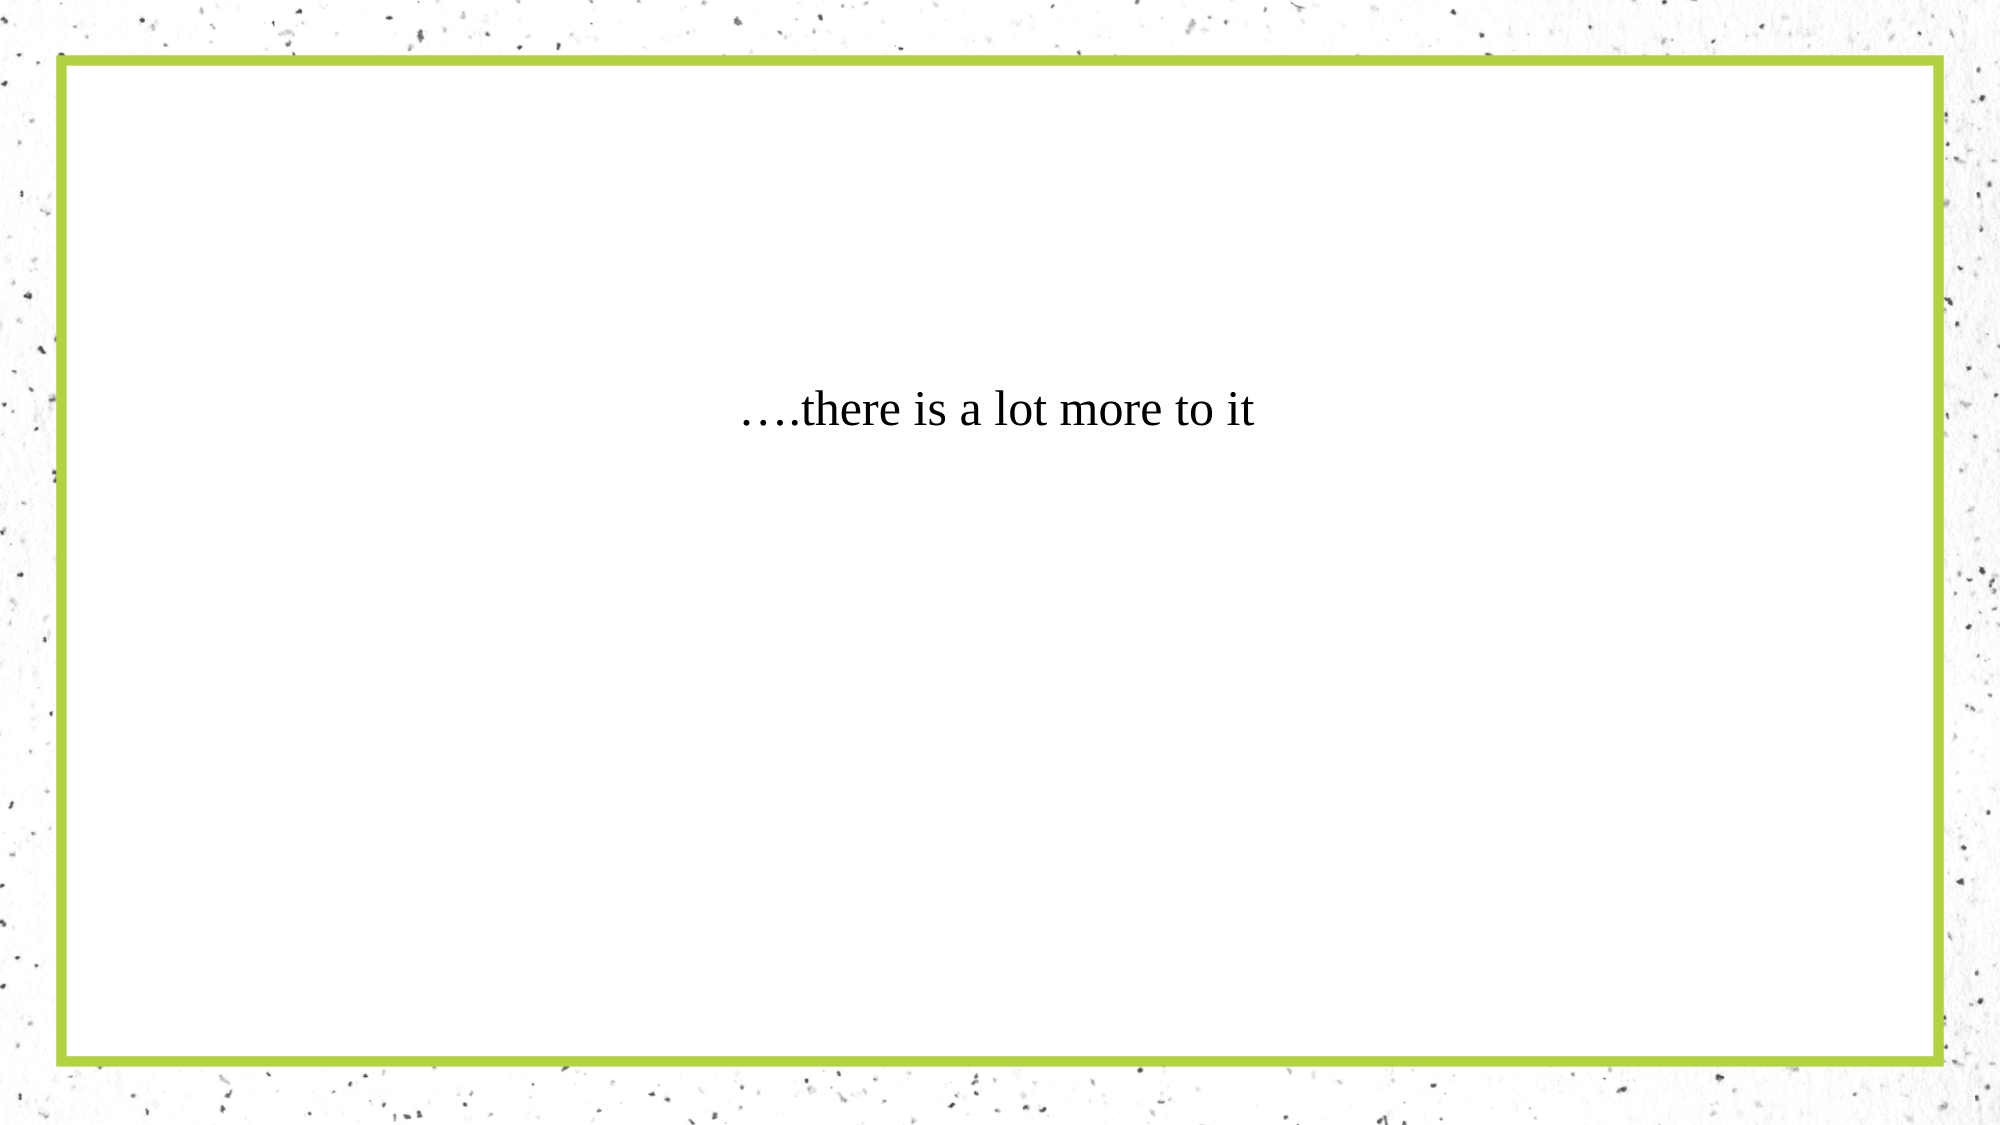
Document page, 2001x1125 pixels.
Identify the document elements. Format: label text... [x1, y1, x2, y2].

picture [0, 0, 2000, 1125]
title ….there is a lot more to it [94, 347, 1900, 471]
